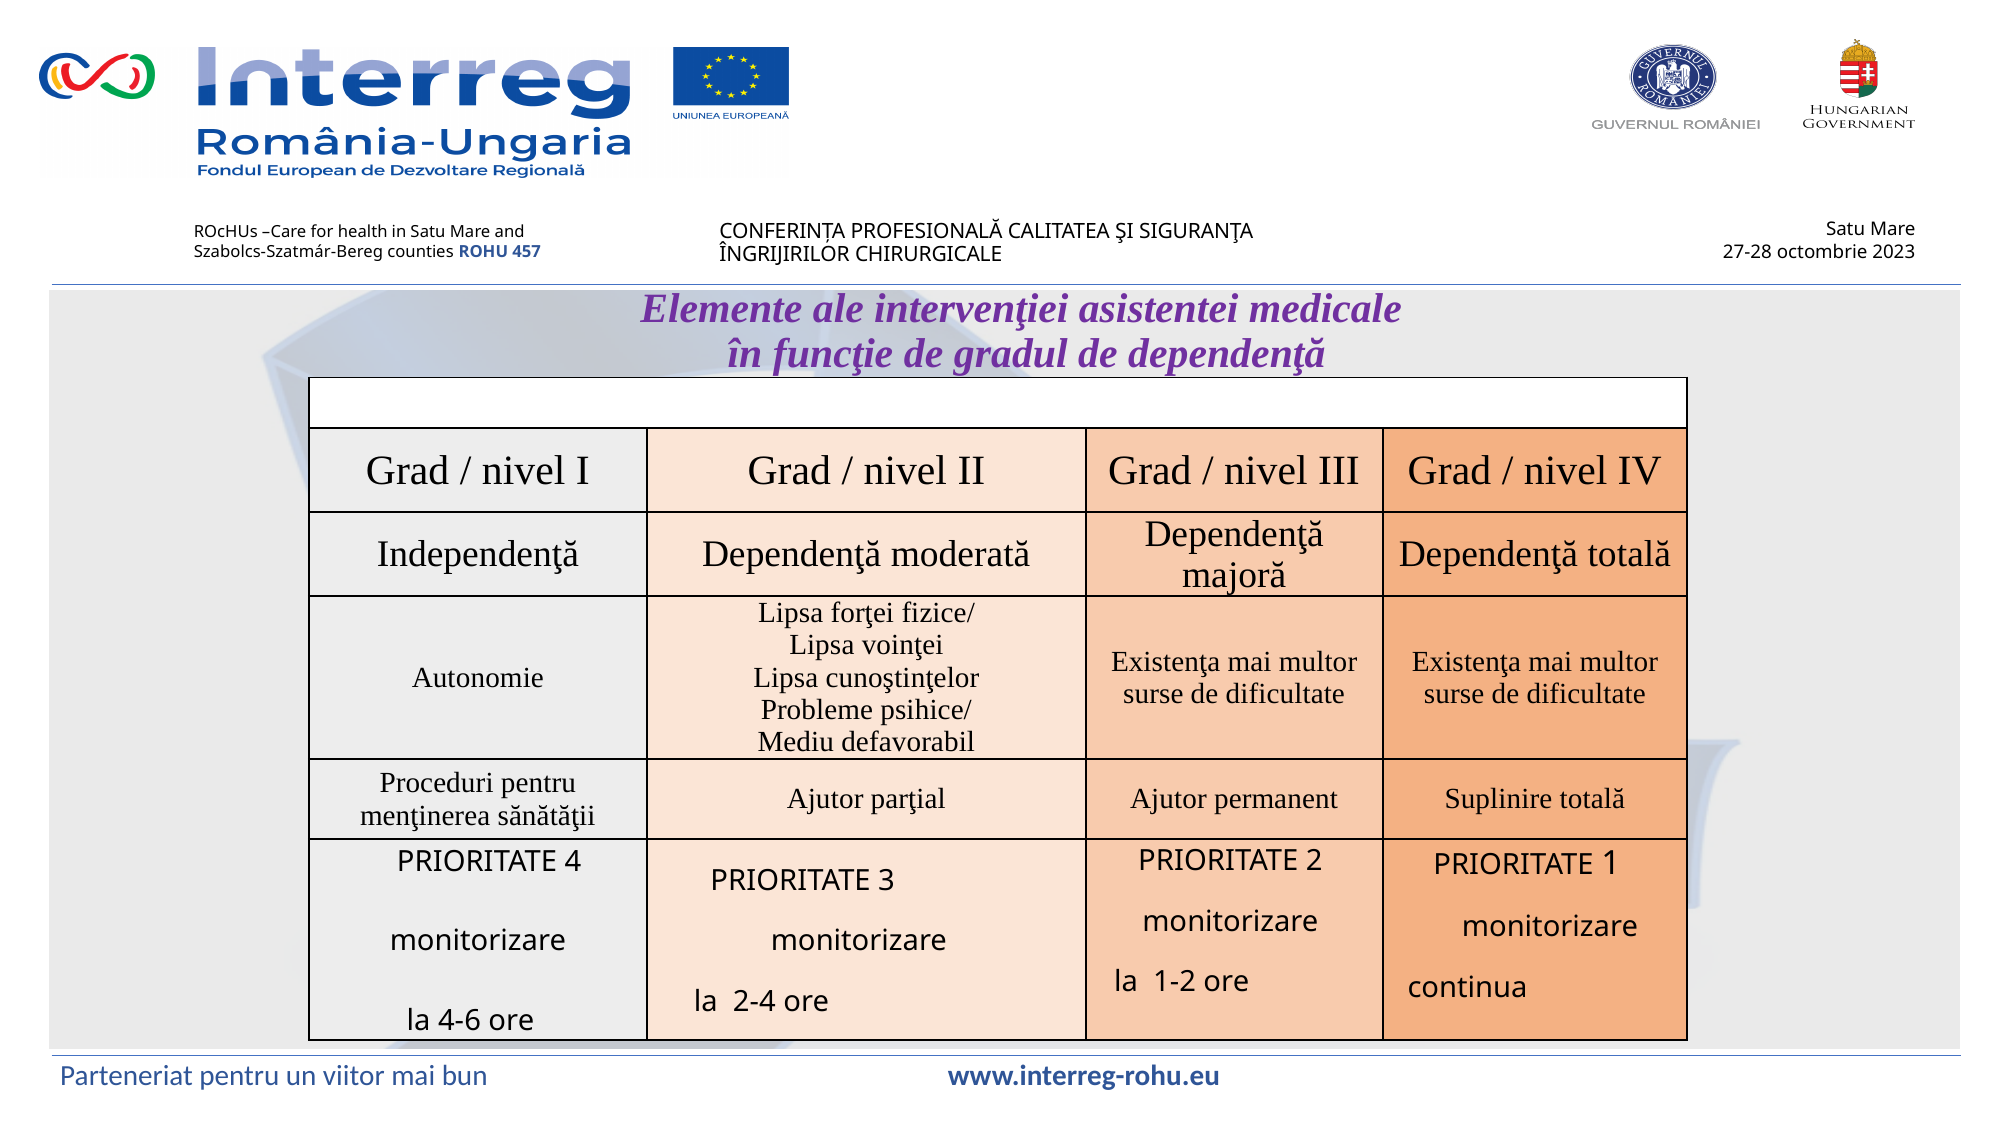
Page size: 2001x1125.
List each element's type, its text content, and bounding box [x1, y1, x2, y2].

table_cell Grad / nivel II [648, 429, 1085, 511]
table_cell Ajutor parţial [648, 760, 1085, 838]
table_cell Autonomie [310, 597, 646, 758]
picture [49, 290, 1960, 1049]
table_header [310, 378, 1686, 427]
table_cell Existenţa mai multor surse de dificultate [1087, 597, 1382, 758]
table_cell Grad / nivel IV [1384, 429, 1686, 511]
table_cell Independenţă [310, 513, 646, 595]
text_box Elemente ale intervenţiei asistentei medicale în funcţie de gradul de dependenţă [351, 279, 1702, 455]
footer Parteneriat pentru un viitor mai bun www.interreg-rohu.eu [45, 1043, 1955, 1104]
table_cell Existenţa mai multor surse de dificultate [1384, 597, 1686, 758]
table_cell PRIORITATE 2 monitorizare la 1-2 ore [1087, 840, 1382, 1039]
table_cell PRIORITATE 4 monitorizare la 4-6 ore [310, 840, 646, 1039]
table_cell Ajutor permanent [1087, 760, 1382, 838]
table_cell Dependenţă moderată [648, 513, 1085, 595]
table_cell Dependenţă majoră [1087, 513, 1382, 595]
picture [39, 47, 789, 178]
table_cell Dependenţă totală [1384, 513, 1686, 595]
table_cell Lipsa forţei fizice/ Lipsa voinţei Lipsa cunoştinţelor Probleme psihice/ Mediu defavorabil [648, 597, 1085, 758]
picture [1592, 39, 1915, 129]
table_cell Proceduri pentru menţinerea sănătăţii [310, 760, 646, 838]
table_cell Grad / nivel III [1087, 429, 1382, 511]
table_cell Grad / nivel I [310, 429, 646, 511]
table_cell Suplinire totală [1384, 760, 1686, 838]
table_cell PRIORITATE 1 monitorizare continua [1384, 840, 1686, 1039]
table_cell PRIORITATE 3 monitorizare la 2-4 ore [648, 840, 1085, 1039]
